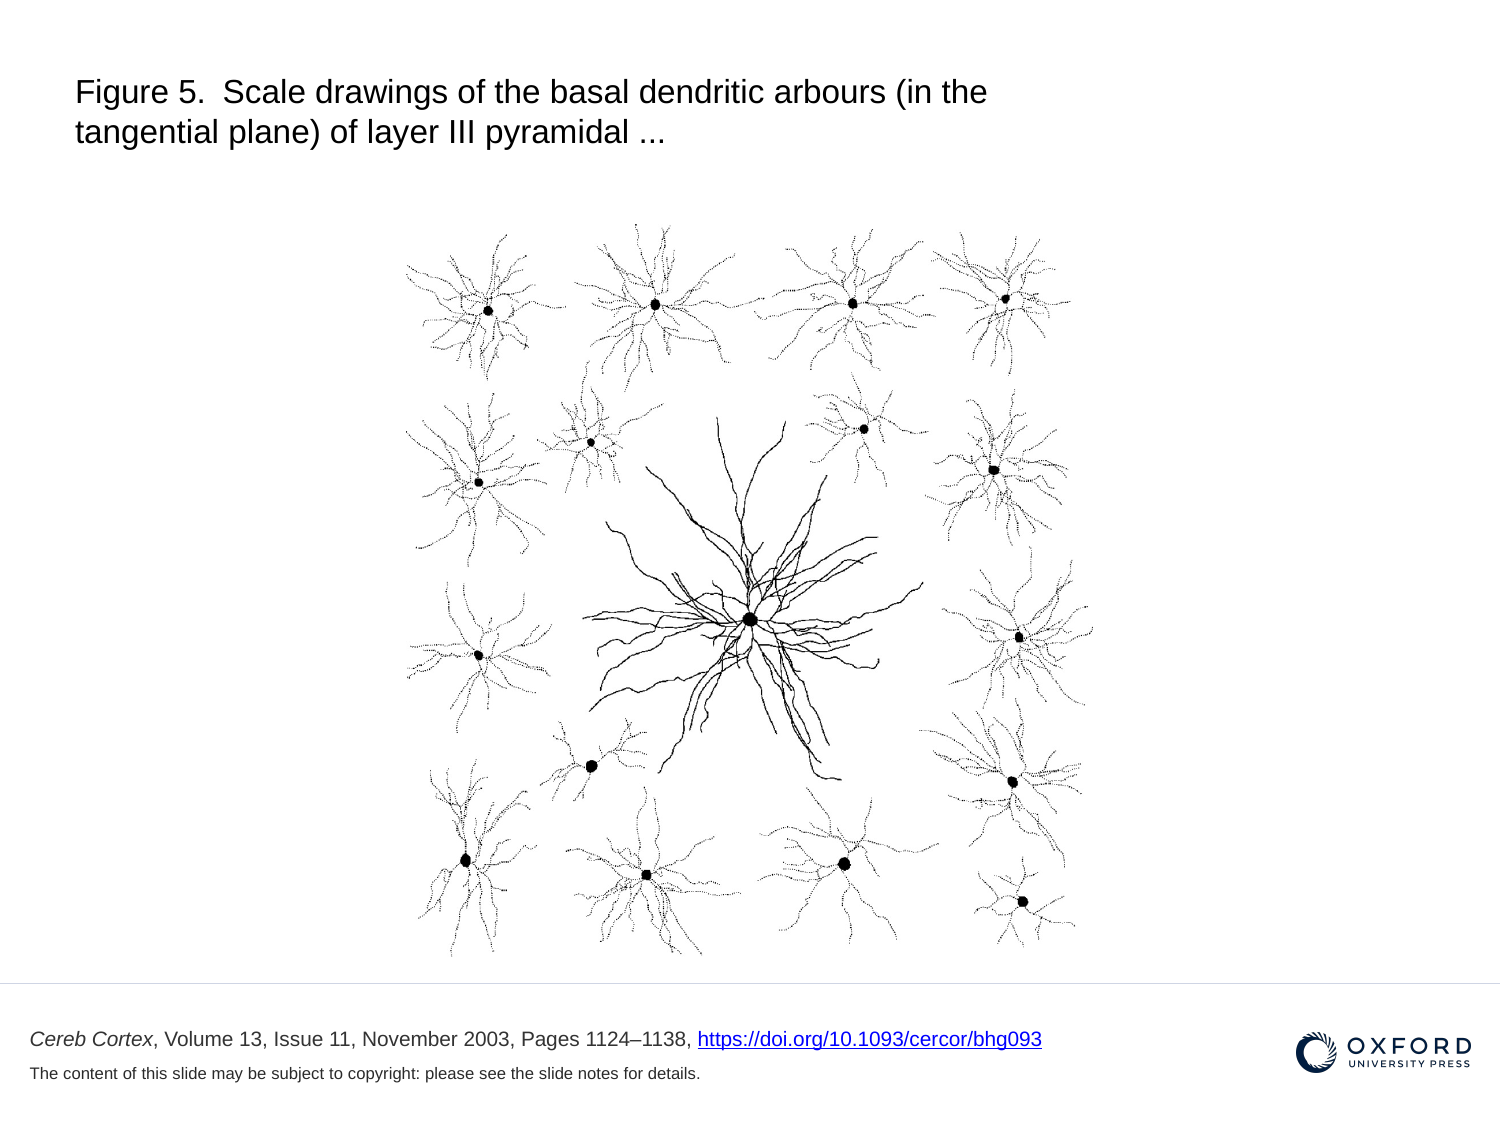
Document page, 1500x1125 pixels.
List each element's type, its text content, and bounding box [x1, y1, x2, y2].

title Figure 5. Scale drawings of the basal dendritic arbours (in the tangential plane) of layer III pyramidal ... [75, 69, 1078, 171]
footer Cereb Cortex, Volume 13, Issue 11, November 2003, Pages 1124–1138, https://doi.org/10.1093/cercor/bhg093 The content of this slide may be subject to copyright: please see the slide notes for details. [0, 983, 1260, 1125]
picture [406, 224, 1093, 957]
picture [1296, 1032, 1471, 1073]
